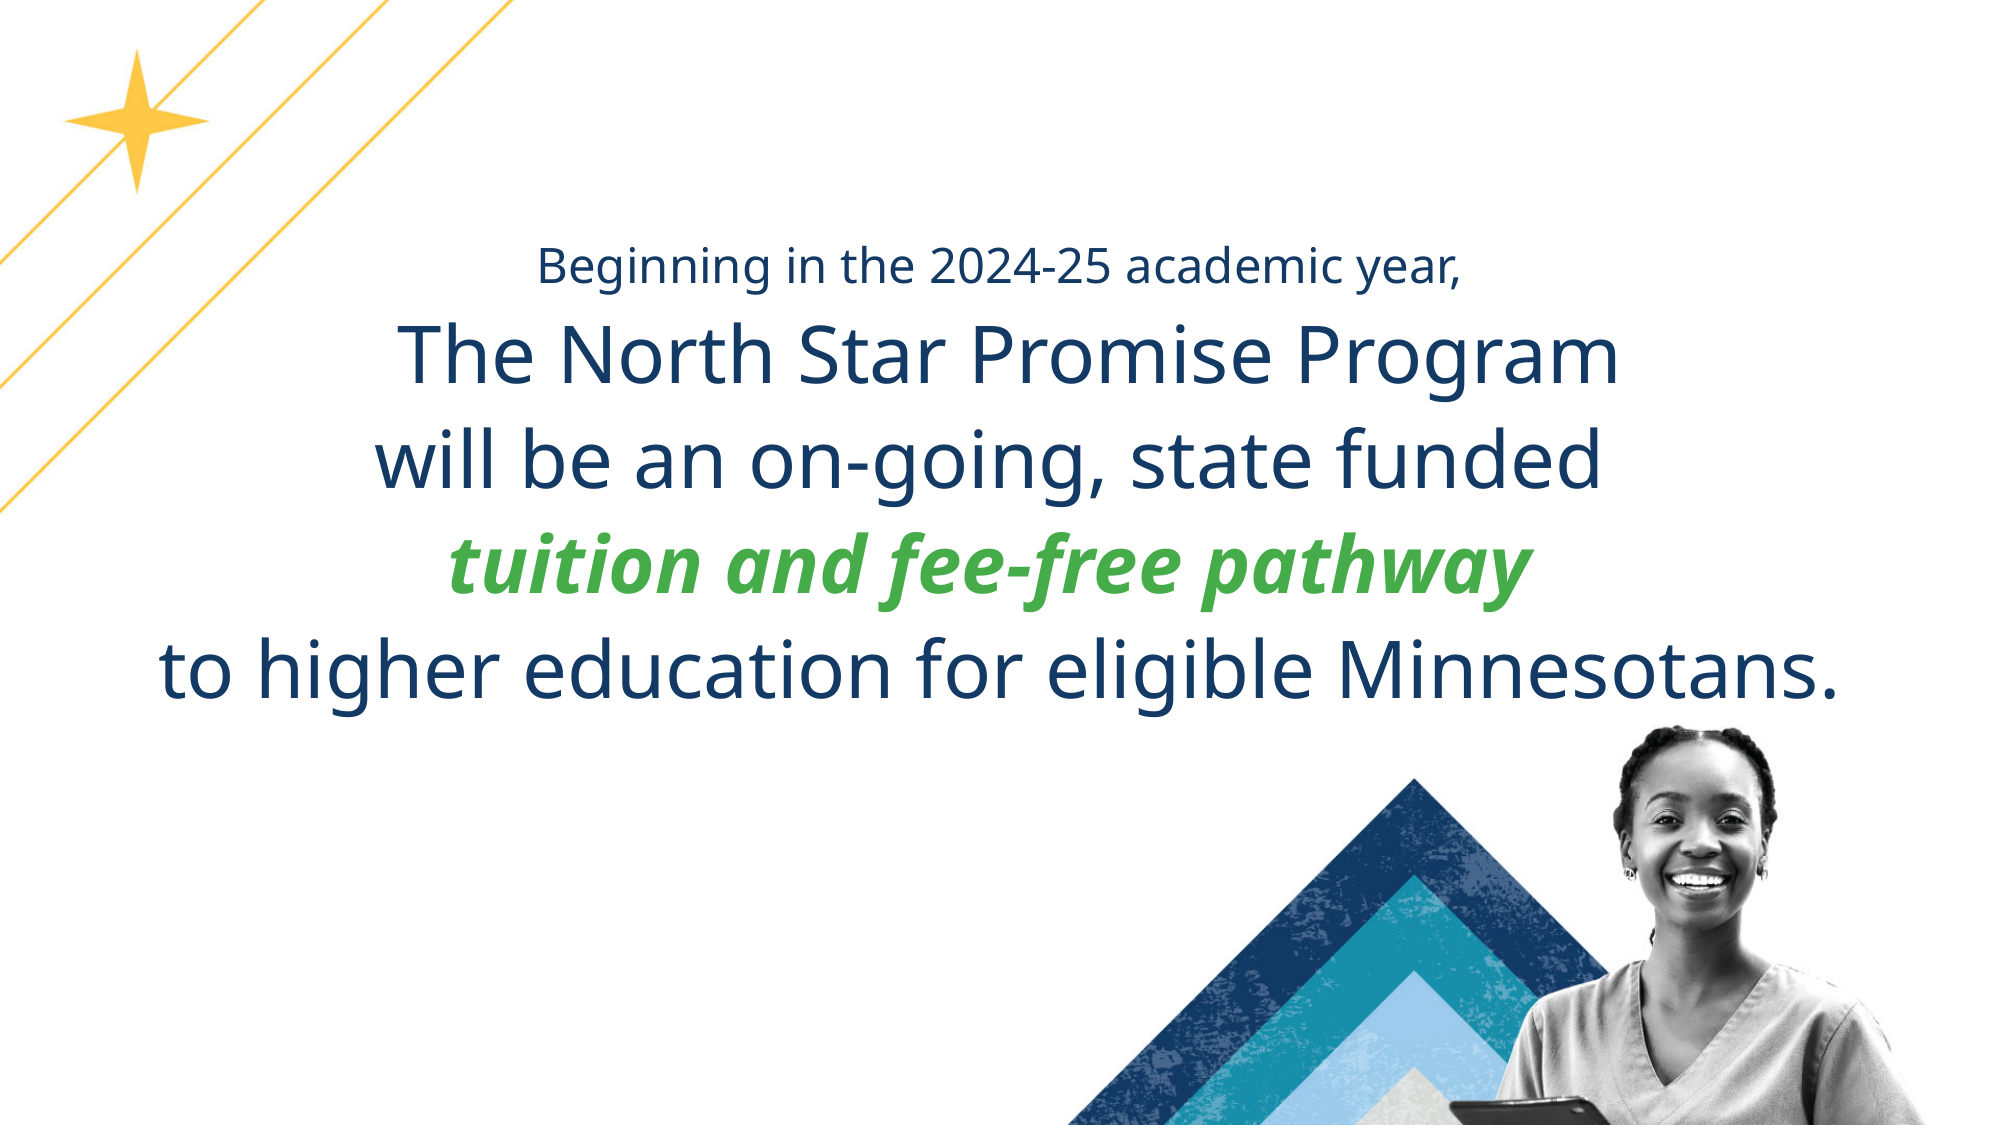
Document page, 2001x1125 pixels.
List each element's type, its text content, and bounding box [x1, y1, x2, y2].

title Beginning in the 2024-25 academic year, The North Star Promise Program will be an on-going, state funded tuition and fee-free pathway to higher education for eligible Minnesotans. [137, 206, 1863, 738]
picture [0, 0, 2001, 1125]
